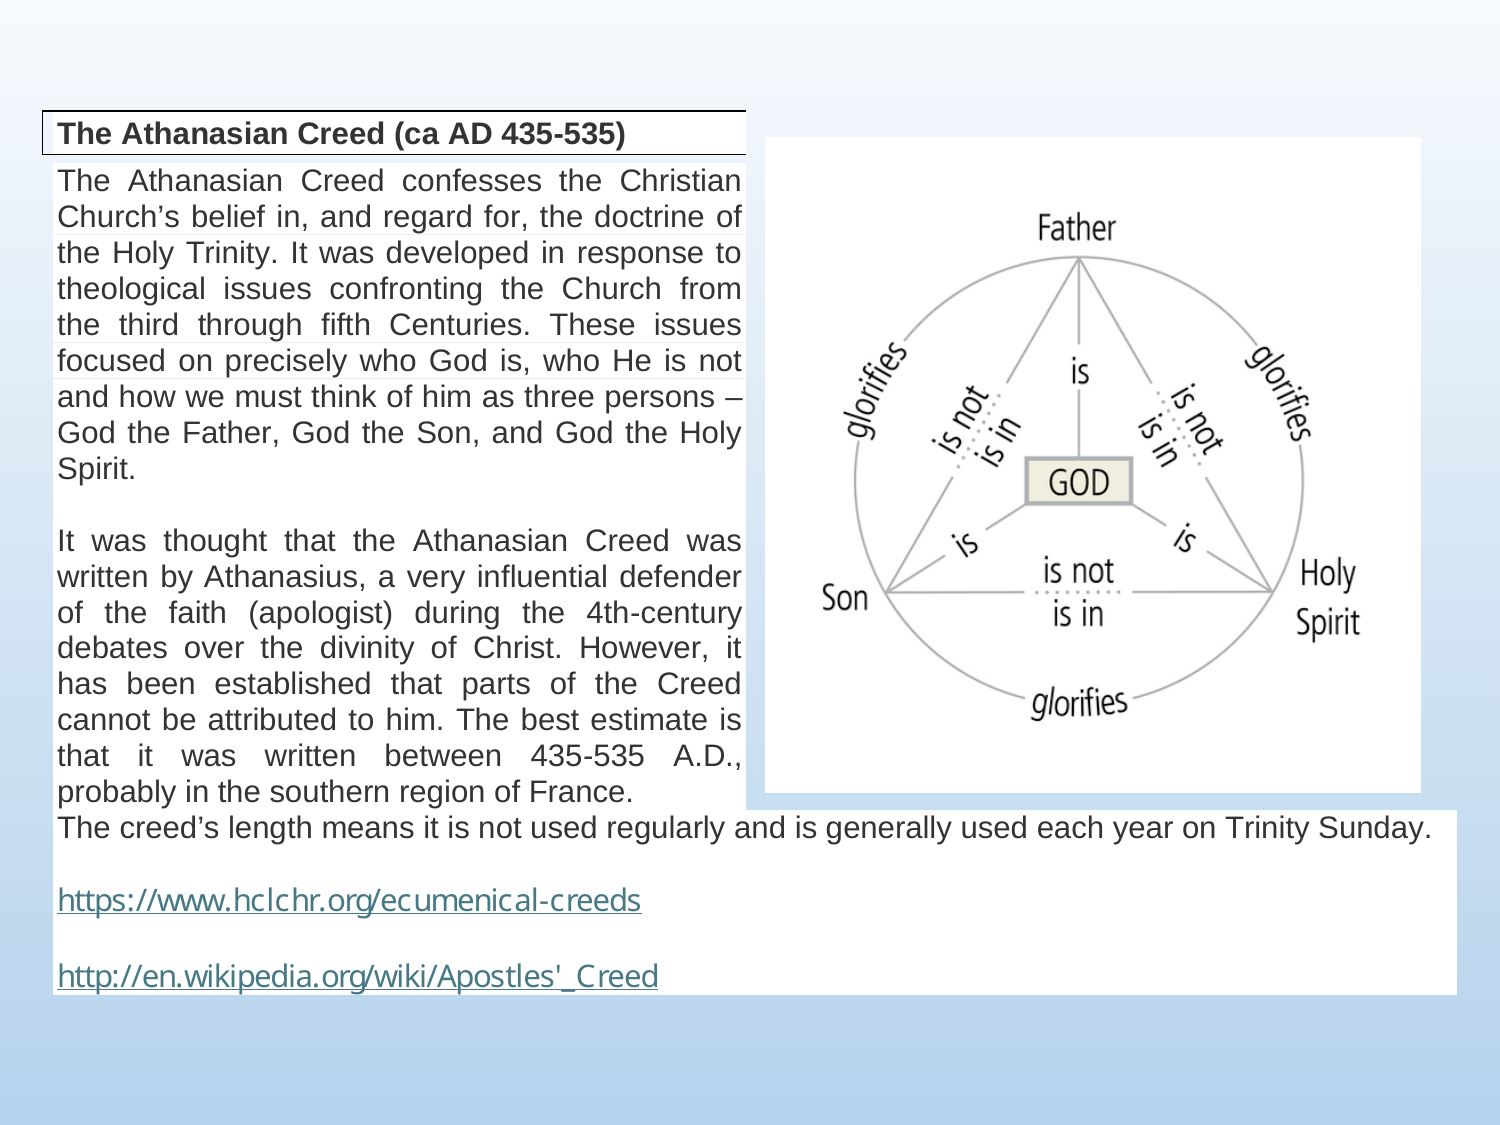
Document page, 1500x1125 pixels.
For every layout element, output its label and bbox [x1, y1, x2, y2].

picture [41, 38, 1459, 995]
